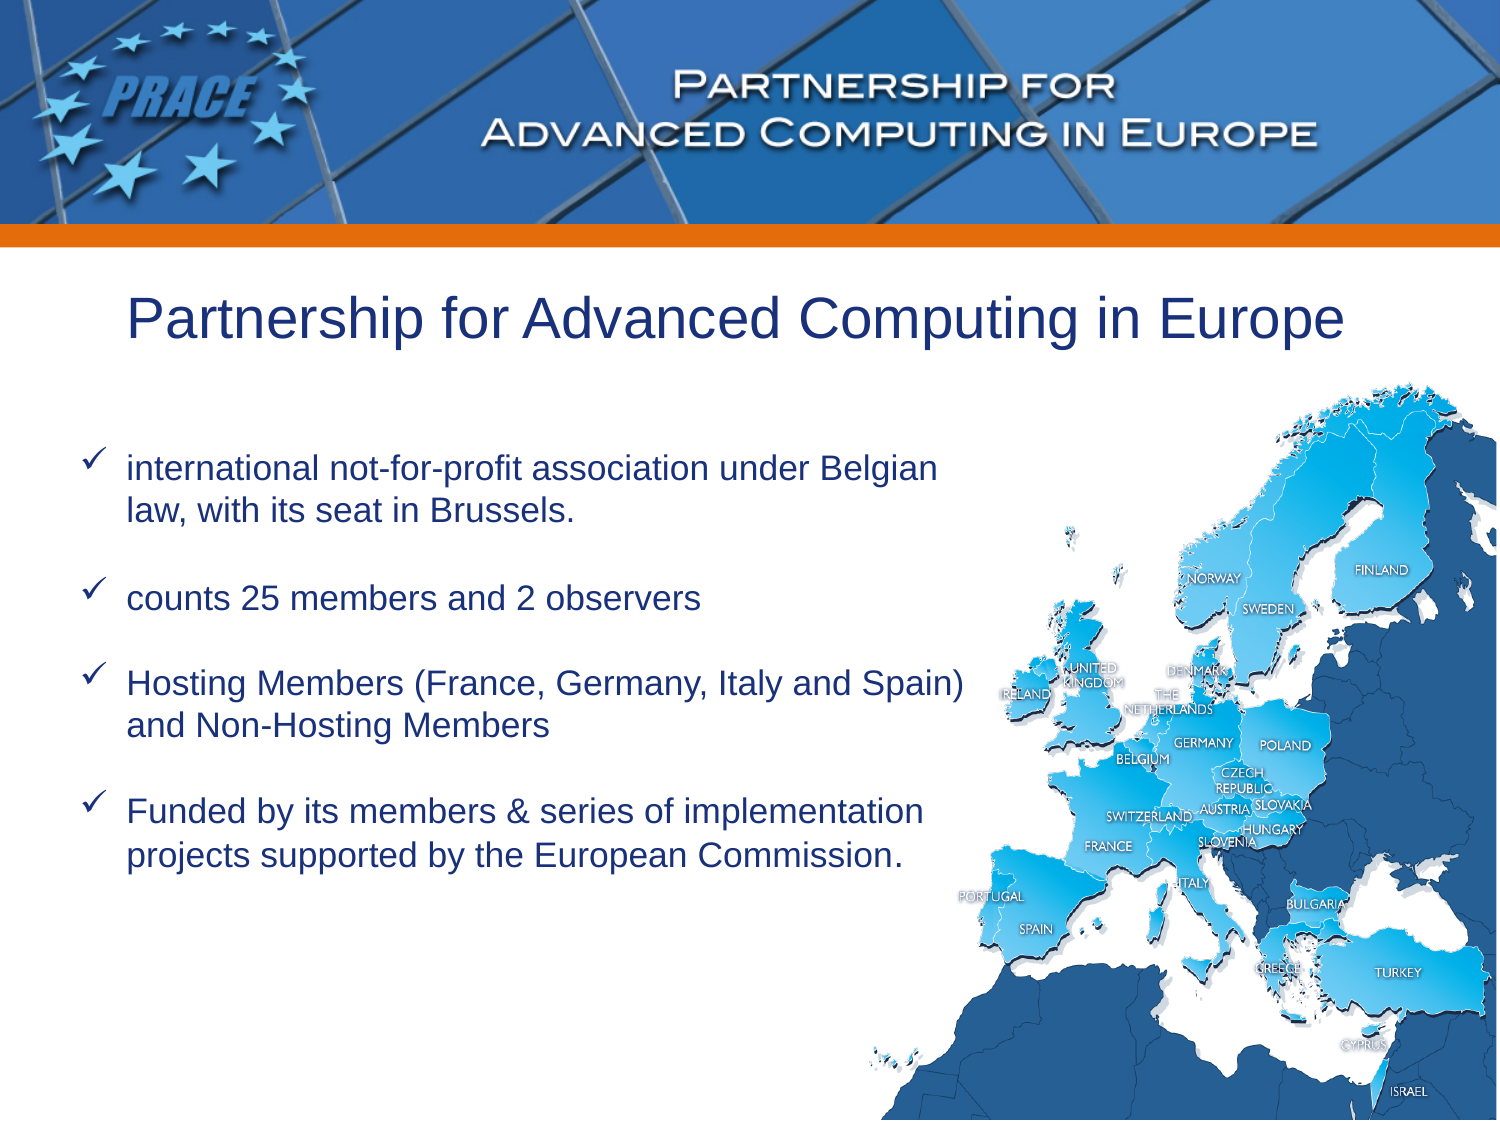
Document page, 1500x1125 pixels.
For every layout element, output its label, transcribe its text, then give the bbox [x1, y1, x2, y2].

text_box international not-for-profit association under Belgian law, with its seat in Brussels. counts 25 members and 2 observers Hosting Members (France, Germany, Italy and Spain) and Non-Hosting Members Funded by its members & series of implementation projects supported by the European Commission. [64, 437, 854, 883]
picture [0, 0, 1500, 224]
picture [859, 373, 1497, 1120]
text_box Partnership for Advanced Computing in Europe [112, 273, 1423, 358]
